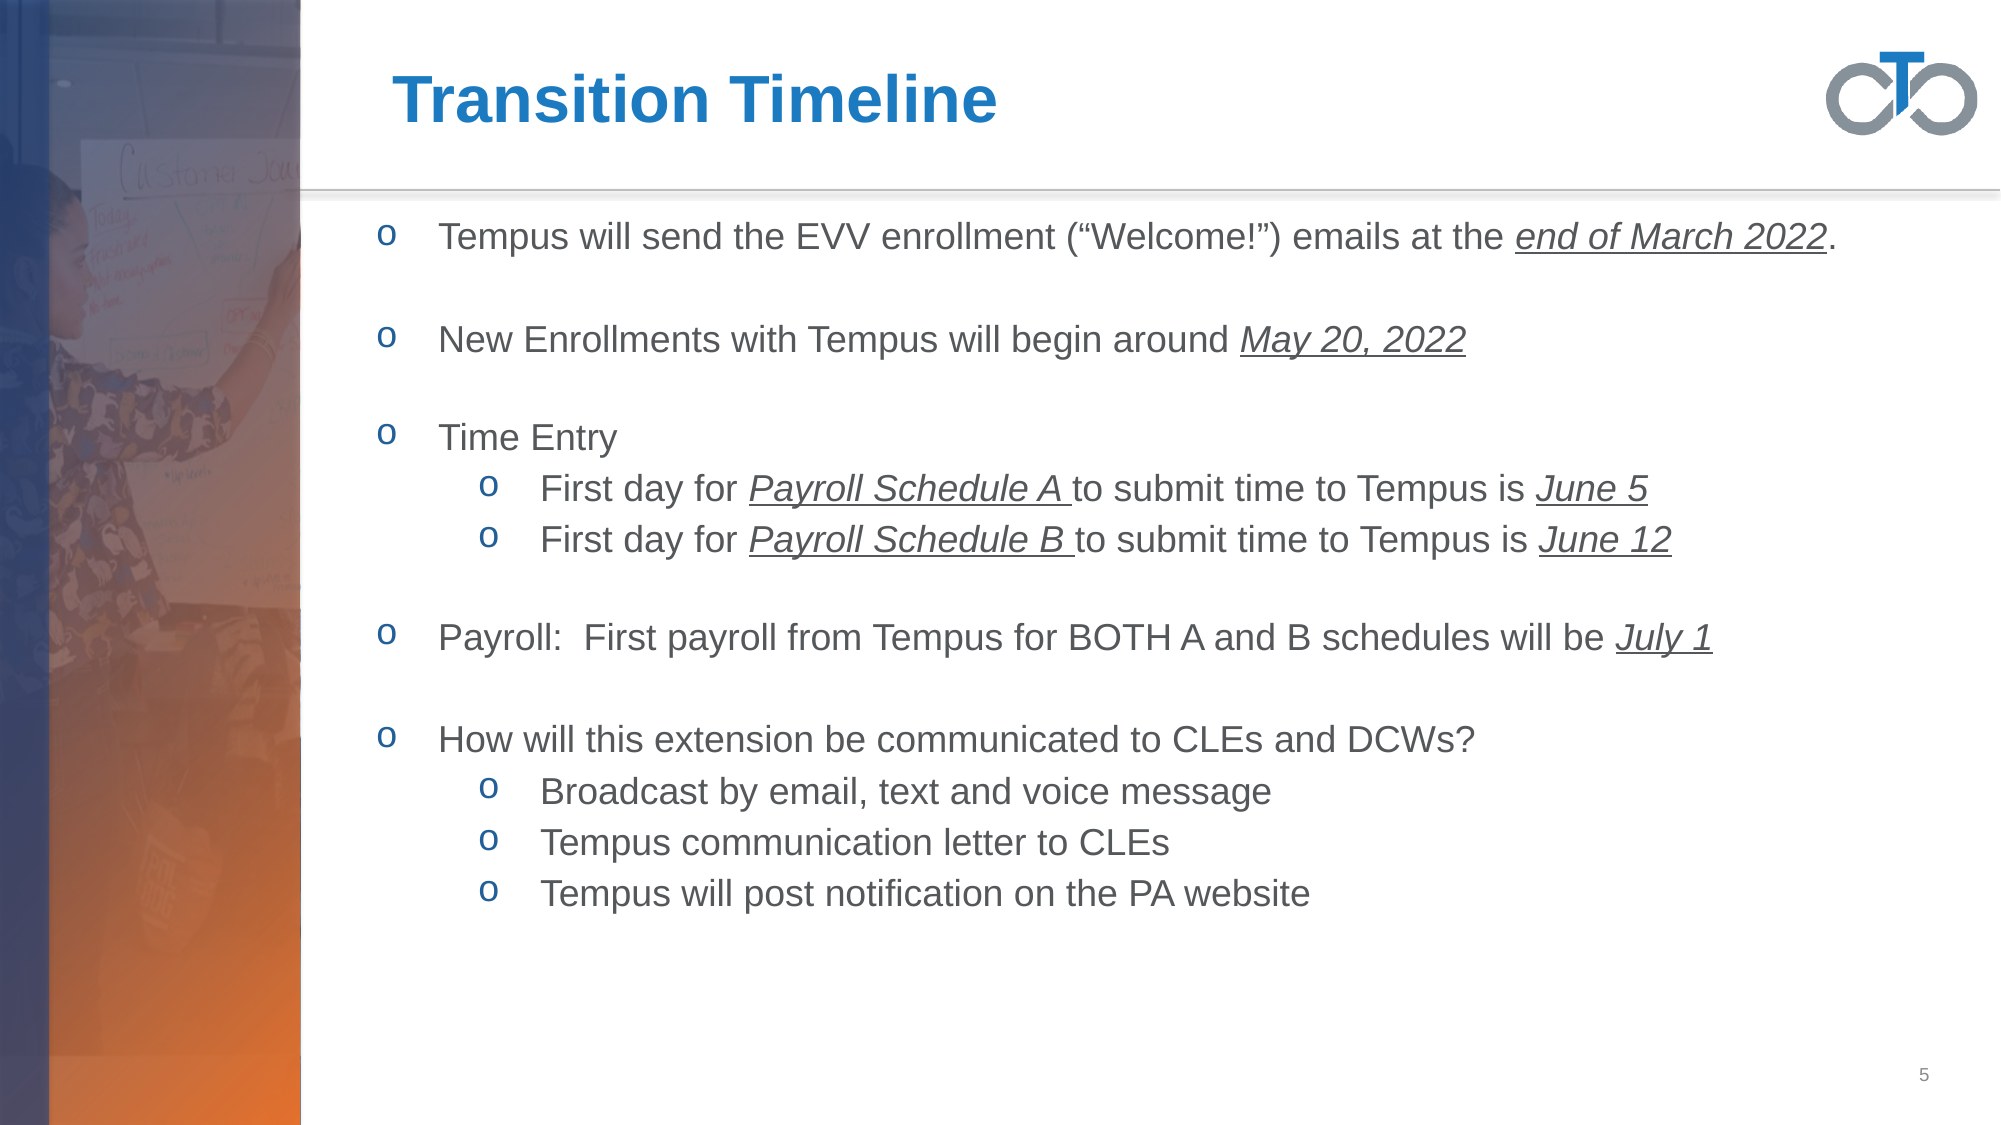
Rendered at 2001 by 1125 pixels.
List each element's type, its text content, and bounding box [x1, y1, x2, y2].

picture [1826, 43, 1984, 140]
title Transition Timeline [392, 57, 1782, 134]
slide_number 5 [1851, 1044, 1945, 1104]
list Tempus will send the EVV enrollment (“Welcome!”) emails at the end of March 2022. New Enrollments with Tempus will begin around May 20, 2022 Time Entry First day for Payroll Schedule A to submit time to Tempus is June 5 First day for Payroll Schedule B to submit time to Tempus is June 12 Payroll: First payroll from Tempus for BOTH A and B schedules will be July 1 How will this extension be communicated to CLEs and DCWs? Broadcast by email, text and voice message Tempus communication letter to CLEs Tempus will post notification on the PA website [350, 211, 1965, 1125]
